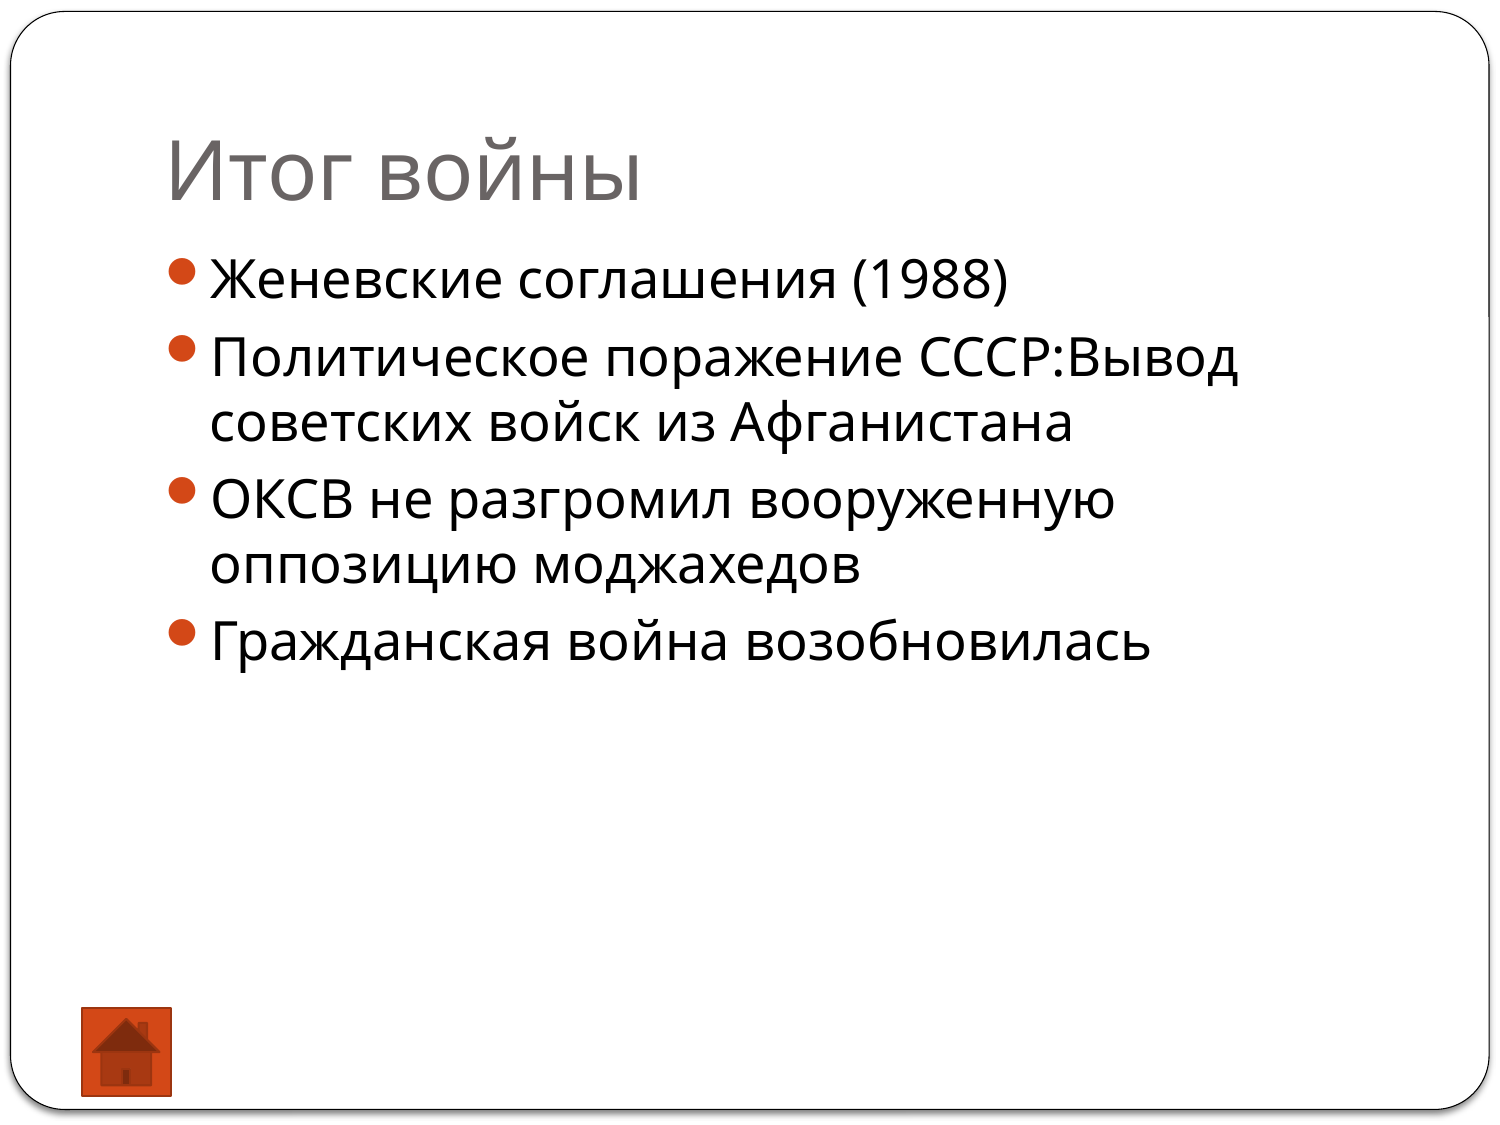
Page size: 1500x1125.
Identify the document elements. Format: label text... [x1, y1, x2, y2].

title Итог войны [150, 45, 1425, 233]
list Женевские соглашения (1988) Политическое поражение СССР:Вывод советских войск из Афганистана ОКСВ не разгромил вооруженную оппозицию моджахедов Гражданская война возобновилась [150, 237, 1425, 988]
text_box [81, 1007, 172, 1097]
